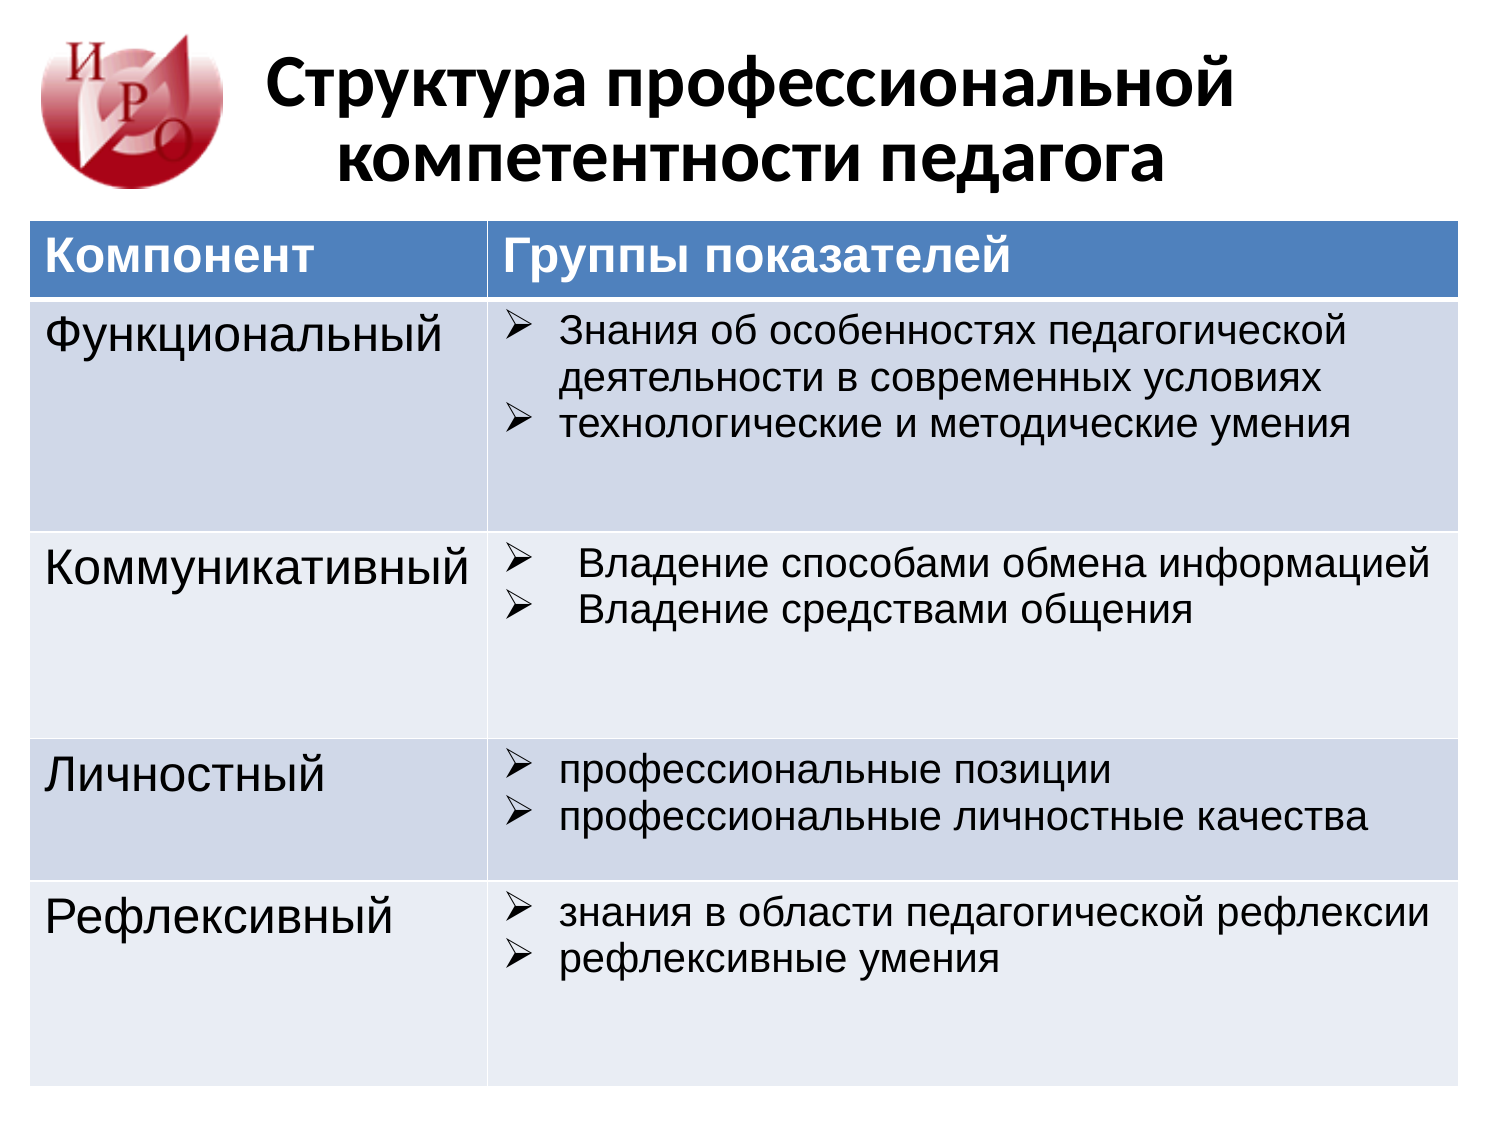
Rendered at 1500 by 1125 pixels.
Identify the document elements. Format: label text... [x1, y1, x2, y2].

picture [41, 7, 223, 189]
table_header Группы показателей [488, 221, 1458, 297]
table_cell знания в области педагогической рефлексии рефлексивные умения [488, 882, 1458, 1086]
table_header Компонент [30, 221, 487, 297]
table_cell Личностный [30, 739, 487, 880]
table_cell Функциональный [30, 302, 487, 531]
table_cell Коммуникативный [30, 533, 487, 738]
table_cell профессиональные позиции профессиональные личностные качества [488, 739, 1458, 880]
table_cell Владение способами обмена информацией Владение средствами общения [488, 533, 1458, 738]
table_cell Знания об особенностях педагогической деятельности в современных условиях технологические и методические умения [488, 302, 1458, 531]
title Структура профессиональной компетентности педагога [76, 31, 1427, 219]
table_cell Рефлексивный [30, 882, 487, 1086]
